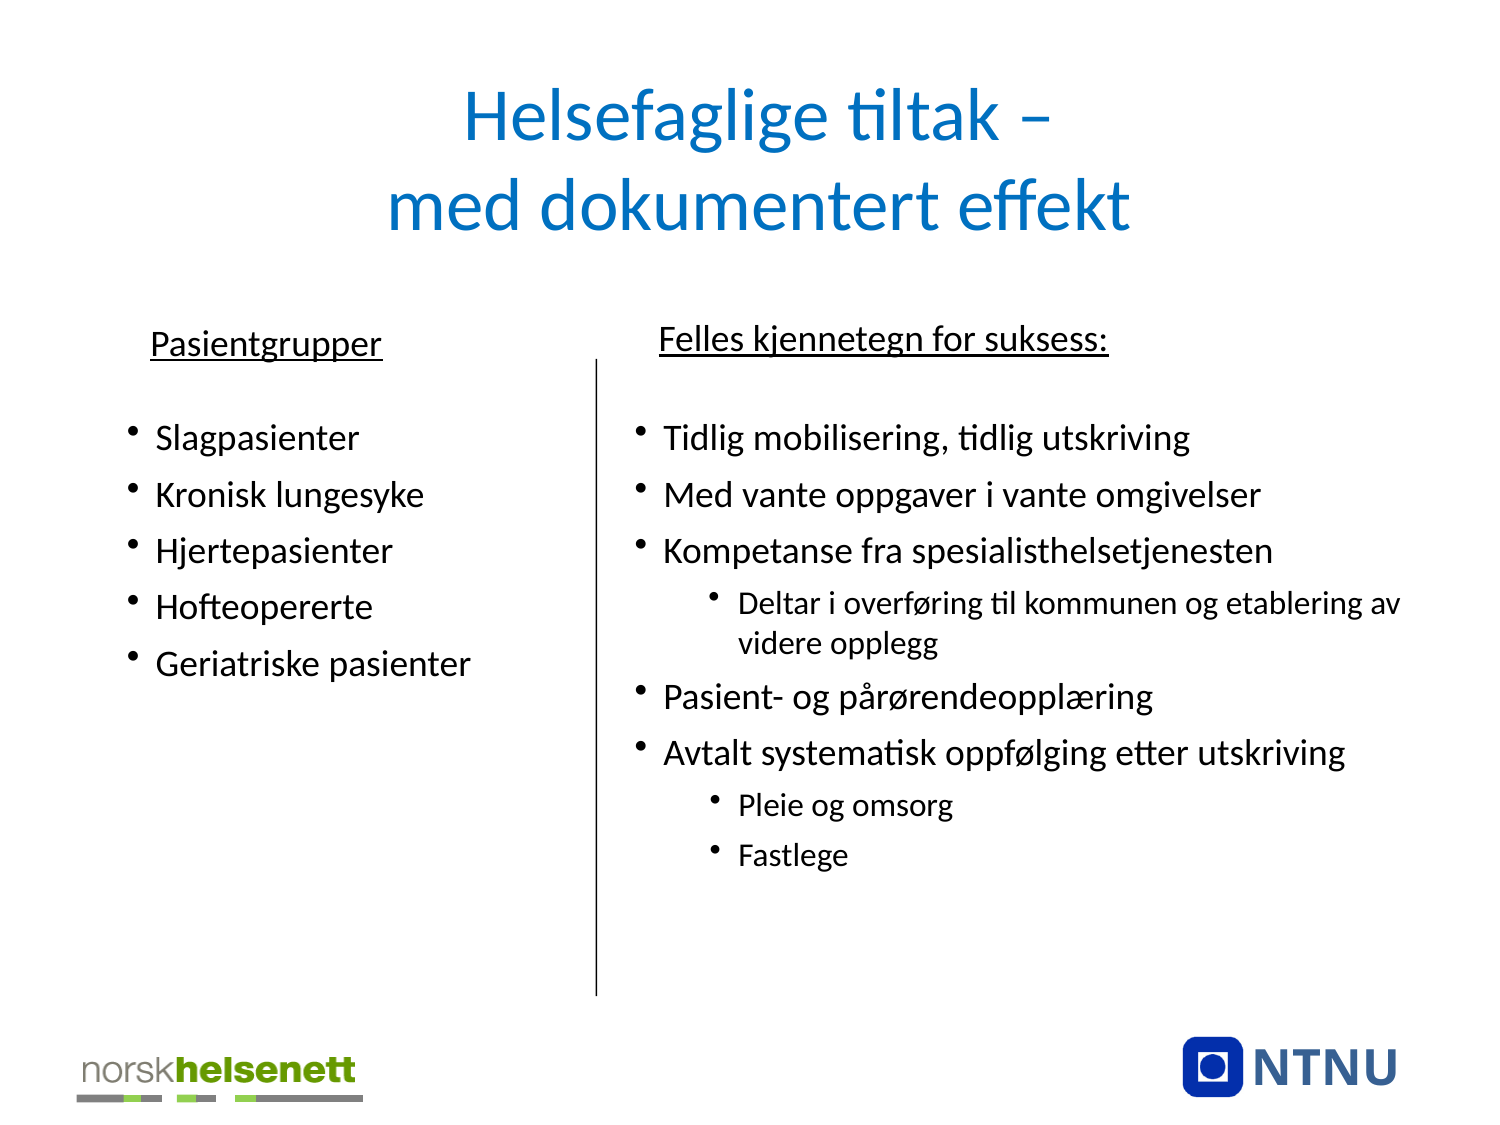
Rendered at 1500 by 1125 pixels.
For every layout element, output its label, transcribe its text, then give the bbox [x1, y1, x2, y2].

text_box Tidlig mobilisering, tidlig utskriving Med vante oppgaver i vante omgivelser Kompetanse fra spesialisthelsetjenesten Deltar i overføring til kommunen og etablering av videre opplegg Pasient- og pårørendeopplæring Avtalt systematisk oppfølging etter utskriving Pleie og omsorg Fastlege [619, 406, 1500, 881]
text_box NTNU [1236, 1028, 1415, 1104]
text_box Pasientgrupper [135, 311, 488, 372]
picture [1180, 1034, 1247, 1101]
text_box Felles kjennetegn for suksess: [643, 306, 1424, 367]
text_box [76, 1057, 364, 1099]
text_box Slagpasienter Kronisk lungesyke Hjertepasienter Hofteopererte Geriatriske pasienter [112, 405, 596, 691]
title Helsefaglige tiltak – med dokumentert effekt [124, 54, 1412, 256]
